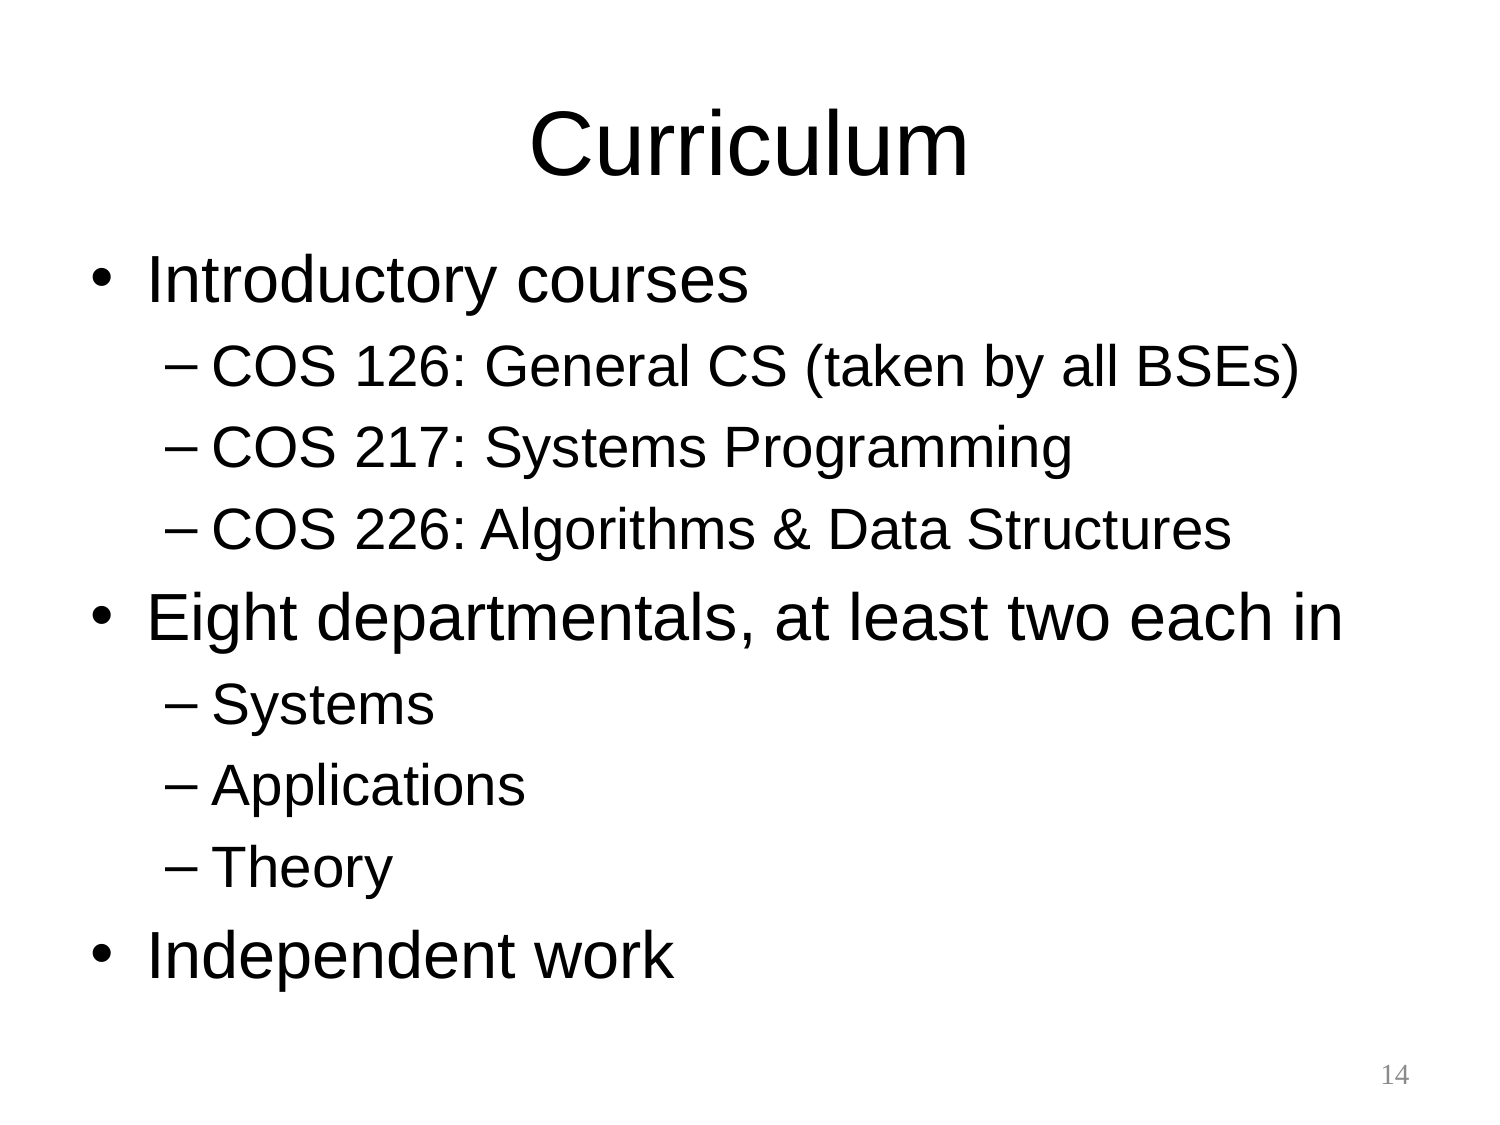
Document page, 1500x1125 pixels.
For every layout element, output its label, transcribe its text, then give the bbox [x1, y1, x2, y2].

title Curriculum [75, 45, 1425, 228]
slide_number 14 [1074, 1042, 1425, 1103]
list Introductory courses COS 126: General CS (taken by all BSEs) COS 217: Systems Programming COS 226: Algorithms & Data Structures Eight departmentals, at least two each in Systems Applications Theory Independent work [75, 228, 1425, 1054]
